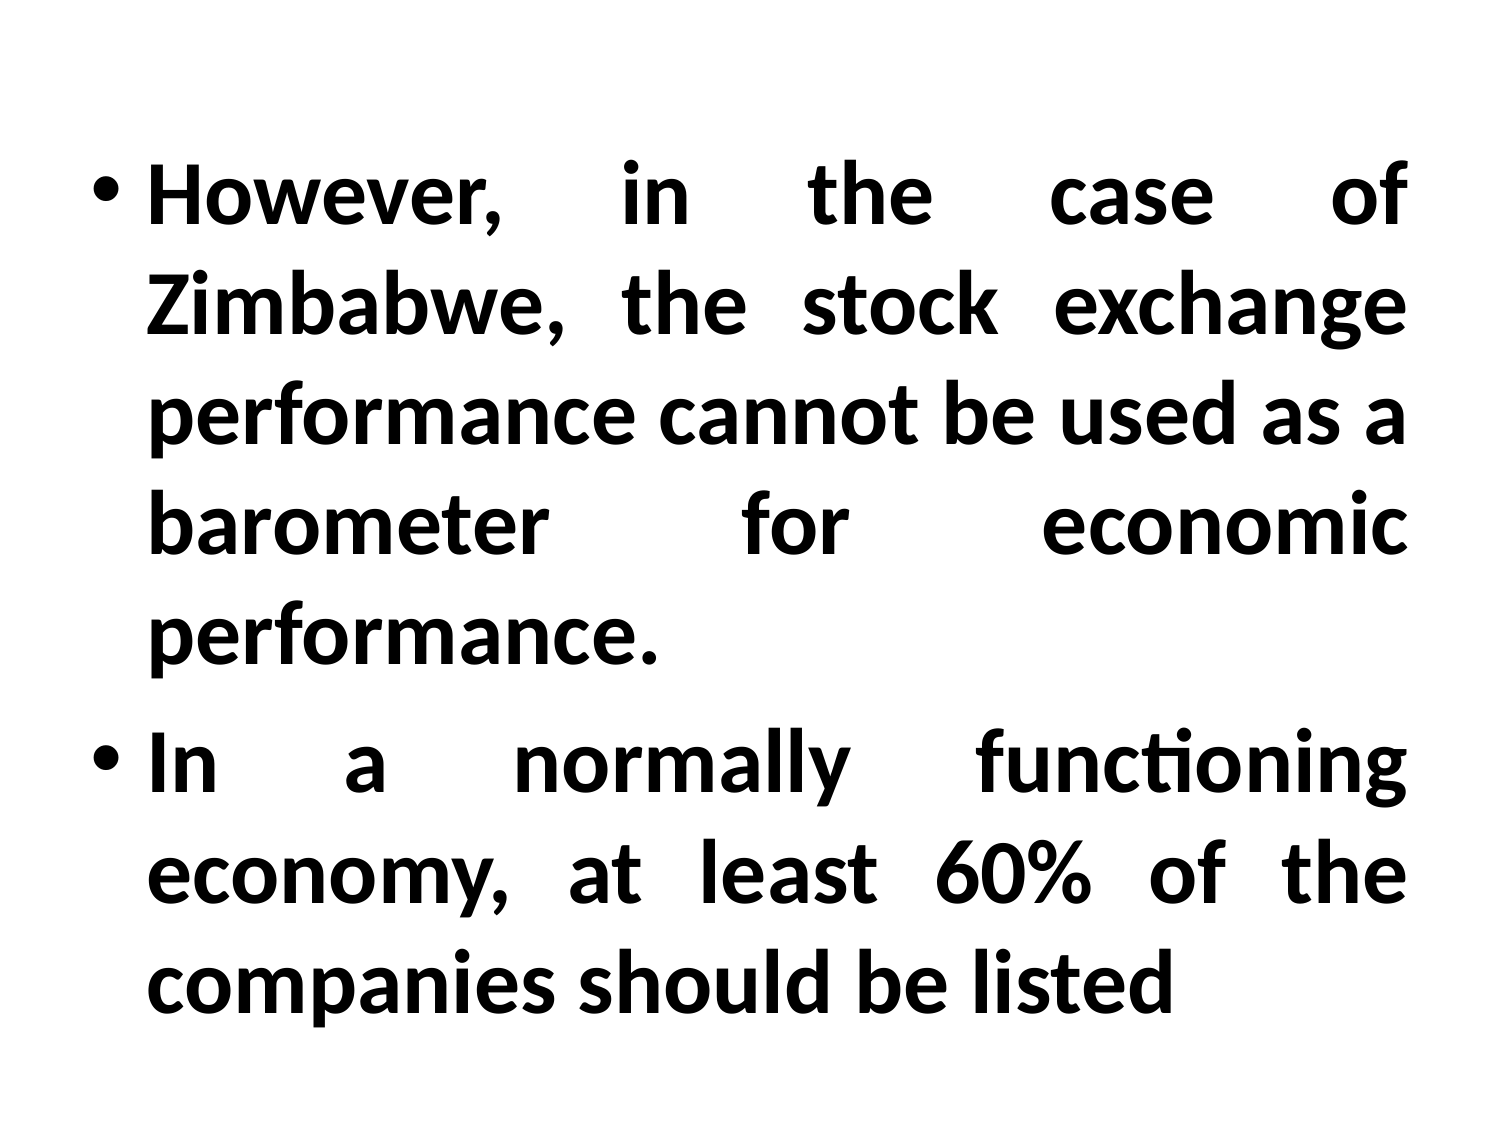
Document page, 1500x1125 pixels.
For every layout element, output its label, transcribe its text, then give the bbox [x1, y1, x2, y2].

list However, in the case of Zimbabwe, the stock exchange performance cannot be used as a barometer for economic performance. In a normally functioning economy, at least 60% of the companies should be listed [75, 125, 1425, 1088]
